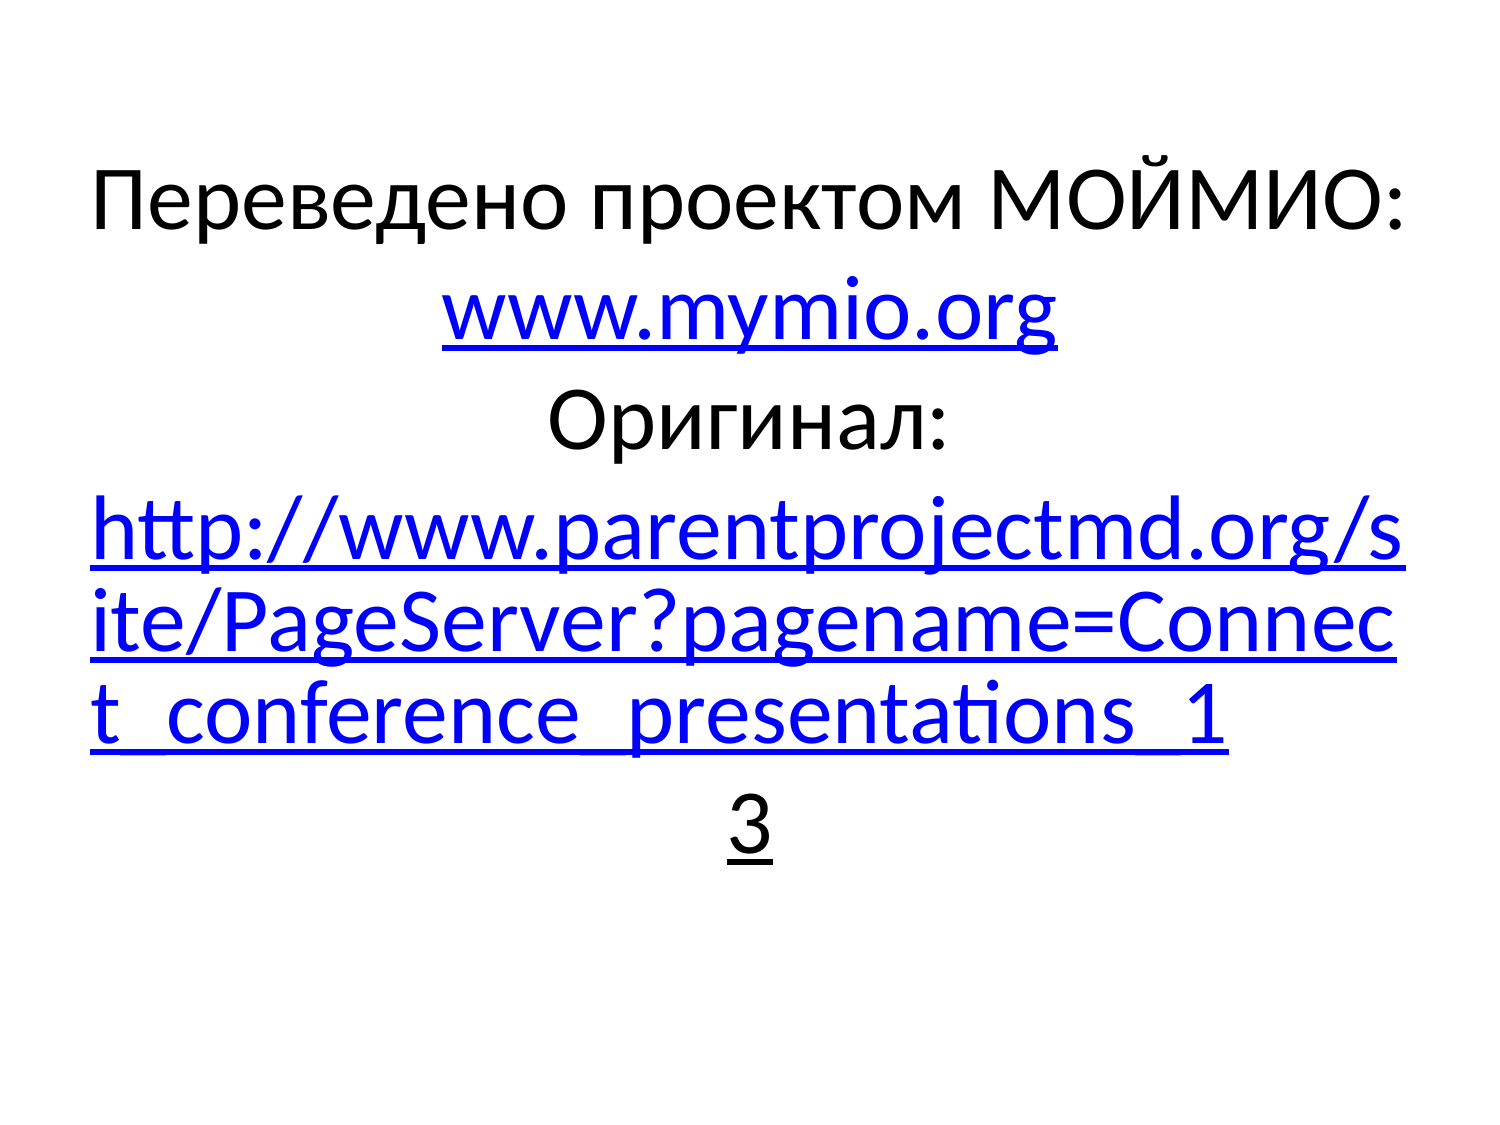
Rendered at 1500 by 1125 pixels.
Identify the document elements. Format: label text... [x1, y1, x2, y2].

title Переведено проектом МОЙМИО: www.mymio.org Оригинал: http://www.parentprojectmd.org/site/PageServer?pagename=Connect_conference_presentations_13 [75, 45, 1425, 891]
